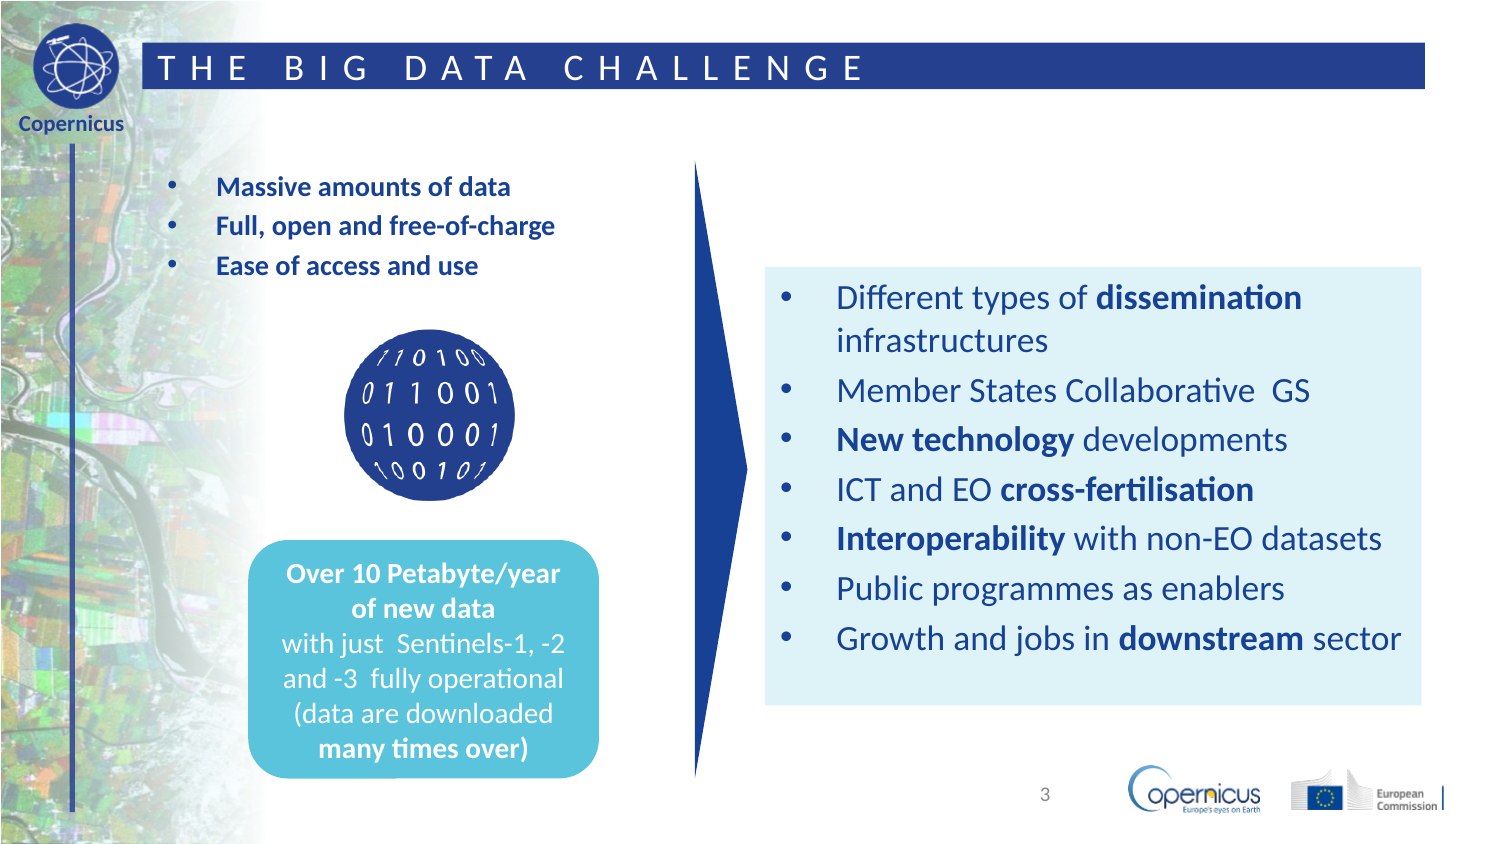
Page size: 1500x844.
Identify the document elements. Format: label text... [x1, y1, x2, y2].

picture [24, 3, 148, 127]
text_box [694, 160, 748, 779]
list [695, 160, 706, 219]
text_box Over 10 Petabyte/year of new data with just Sentinels-1, -2 and -3 fully operational (data are downloaded many times over) [247, 538, 601, 780]
picture [1291, 769, 1444, 810]
list Massive amounts of data Full, open and free-of-charge Ease of access and use [152, 160, 694, 290]
picture [288, 315, 570, 515]
text_box Different types of dissemination infrastructures Member States Collaborative GS New technology developments ICT and EO cross-fertilisation Interoperability with non-EO datasets Public programmes as enablers Growth and jobs in downstream sector [765, 266, 1422, 706]
title THE BIG DATA CHALLENGE [142, 42, 1425, 90]
slide_number 3 [998, 771, 1066, 817]
picture [1128, 765, 1260, 814]
